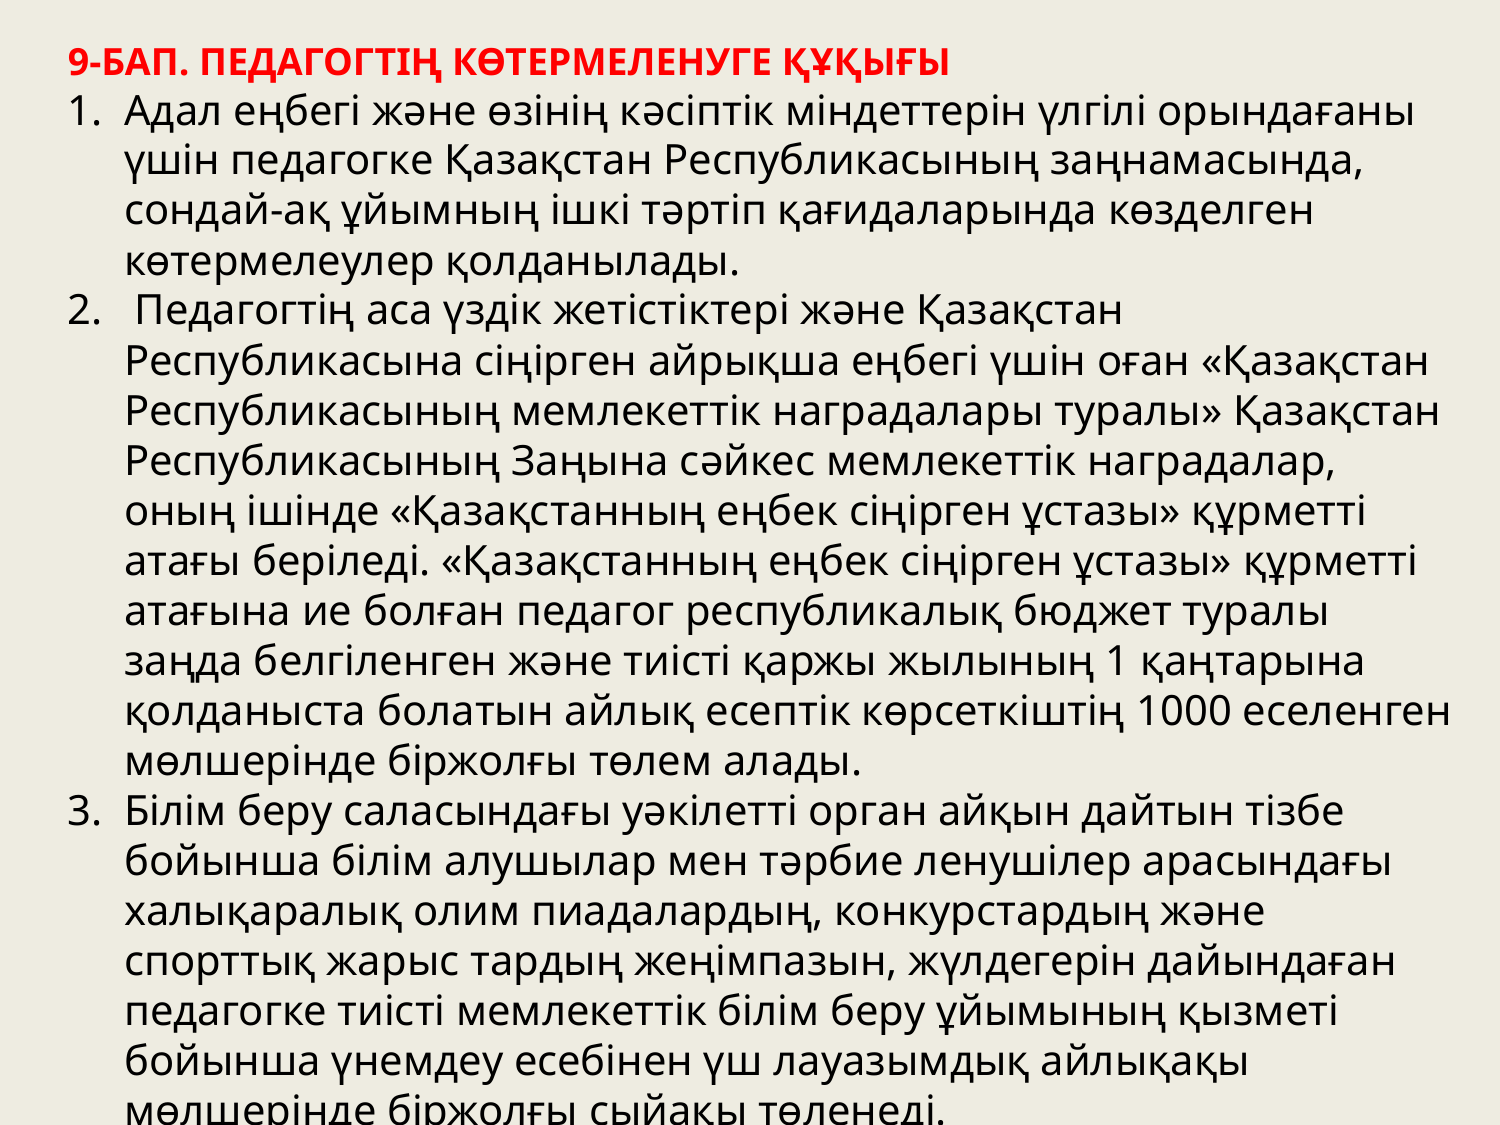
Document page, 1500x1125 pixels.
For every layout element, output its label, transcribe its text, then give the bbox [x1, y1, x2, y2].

text_box 9-БАП. ПЕДАГОГТІҢ КӨТЕРМЕЛЕНУГЕ ҚҰҚЫҒЫ Адал еңбегі жəне өзінің кəсіптік міндеттерін үлгілі орындағаны үшін педагогке Қазақстан Республикасының заңнамасында, сондай-ақ ұйымның ішкі тəртіп қағидаларында көзделген көтермелеулер қолданылады. Педагогтің аса үздік жетістіктері жəне Қазақстан Республикасына сіңірген айрықша еңбегі үшін оған «Қазақстан Республикасының мемлекеттік наградалары туралы» Қазақстан Республикасының Заңына сəйкес мемлекеттік наградалар, оның ішінде «Қазақстанның еңбек сіңірген ұстазы» құрметті атағы беріледі. «Қазақстанның еңбек сіңірген ұстазы» құрметті атағына ие болған педагог республикалық бюджет туралы заңда белгіленген жəне тиісті қаржы жылының 1 қаңтарына қолданыста болатын айлық есептік көрсеткіштің 1000 еселенген мөлшерінде біржолғы төлем алады. Білім беру саласындағы уəкілетті орган айқын дайтын тізбе бойынша білім алушылар мен тəрбие ленушілер арасындағы халықаралық олим пиадалардың, конкурстардың жəне спорттық жарыс тардың жеңімпазын, жүлдегерін дайындаған педагогке тиісті мемлекеттік білім беру ұйымының қызметі бойынша үнемдеу есебінен үш лауазымдық айлықақы мөлшерінде біржолғы сыйақы төленеді. [53, 30, 1471, 1125]
